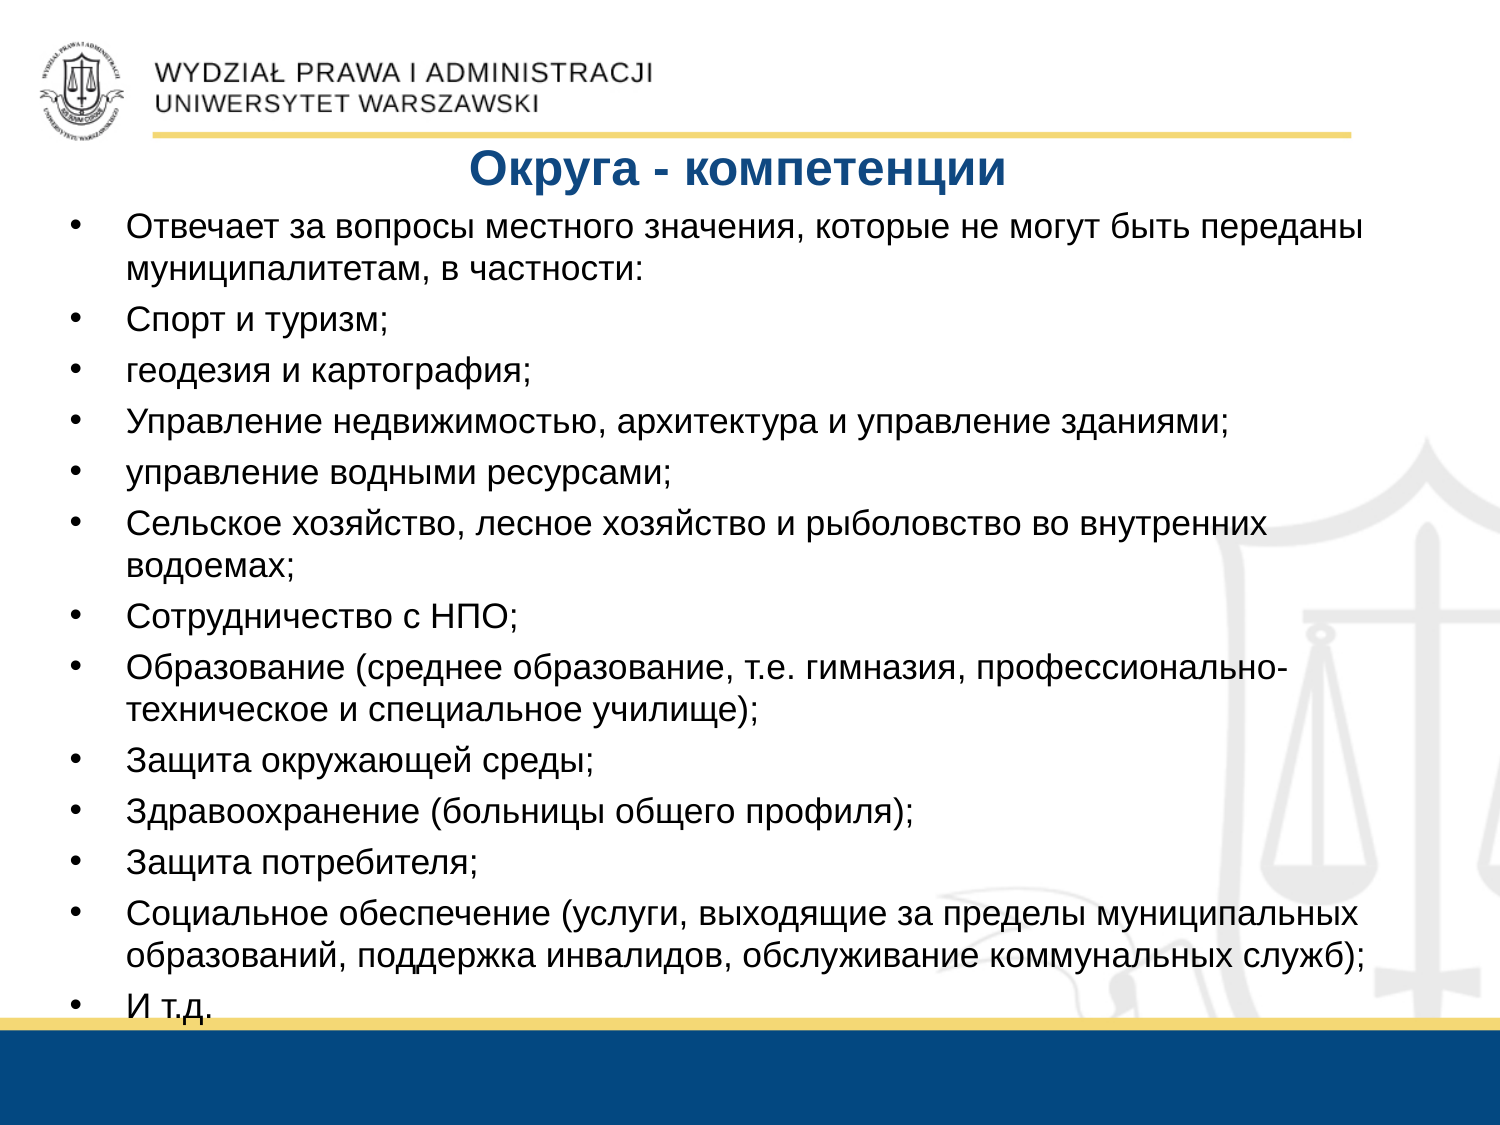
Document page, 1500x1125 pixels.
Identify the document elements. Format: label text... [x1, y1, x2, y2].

picture [0, 2, 1500, 1125]
list Отвечает за вопросы местного значения, которые не могут быть переданы муниципалитетам, в частности: Спорт и туризм; геодезия и картография; Управление недвижимостью, архитектура и управление зданиями; управление водными ресурсами; Сельское хозяйство, лесное хозяйство и рыболовство во внутренних водоемах; Сотрудничество с НПО; Образование (среднее образование, т.е. гимназия, профессионально-техническое и специальное училище); Защита окружающей среды; Здравоохранение (больницы общего профиля); Защита потребителя; Социальное обеспечение (услуги, выходящие за пределы муниципальных образований, поддержка инвалидов, обслуживание коммунальных служб); И т.д. [54, 195, 1429, 982]
title Округа - компетенции [54, 72, 1422, 195]
